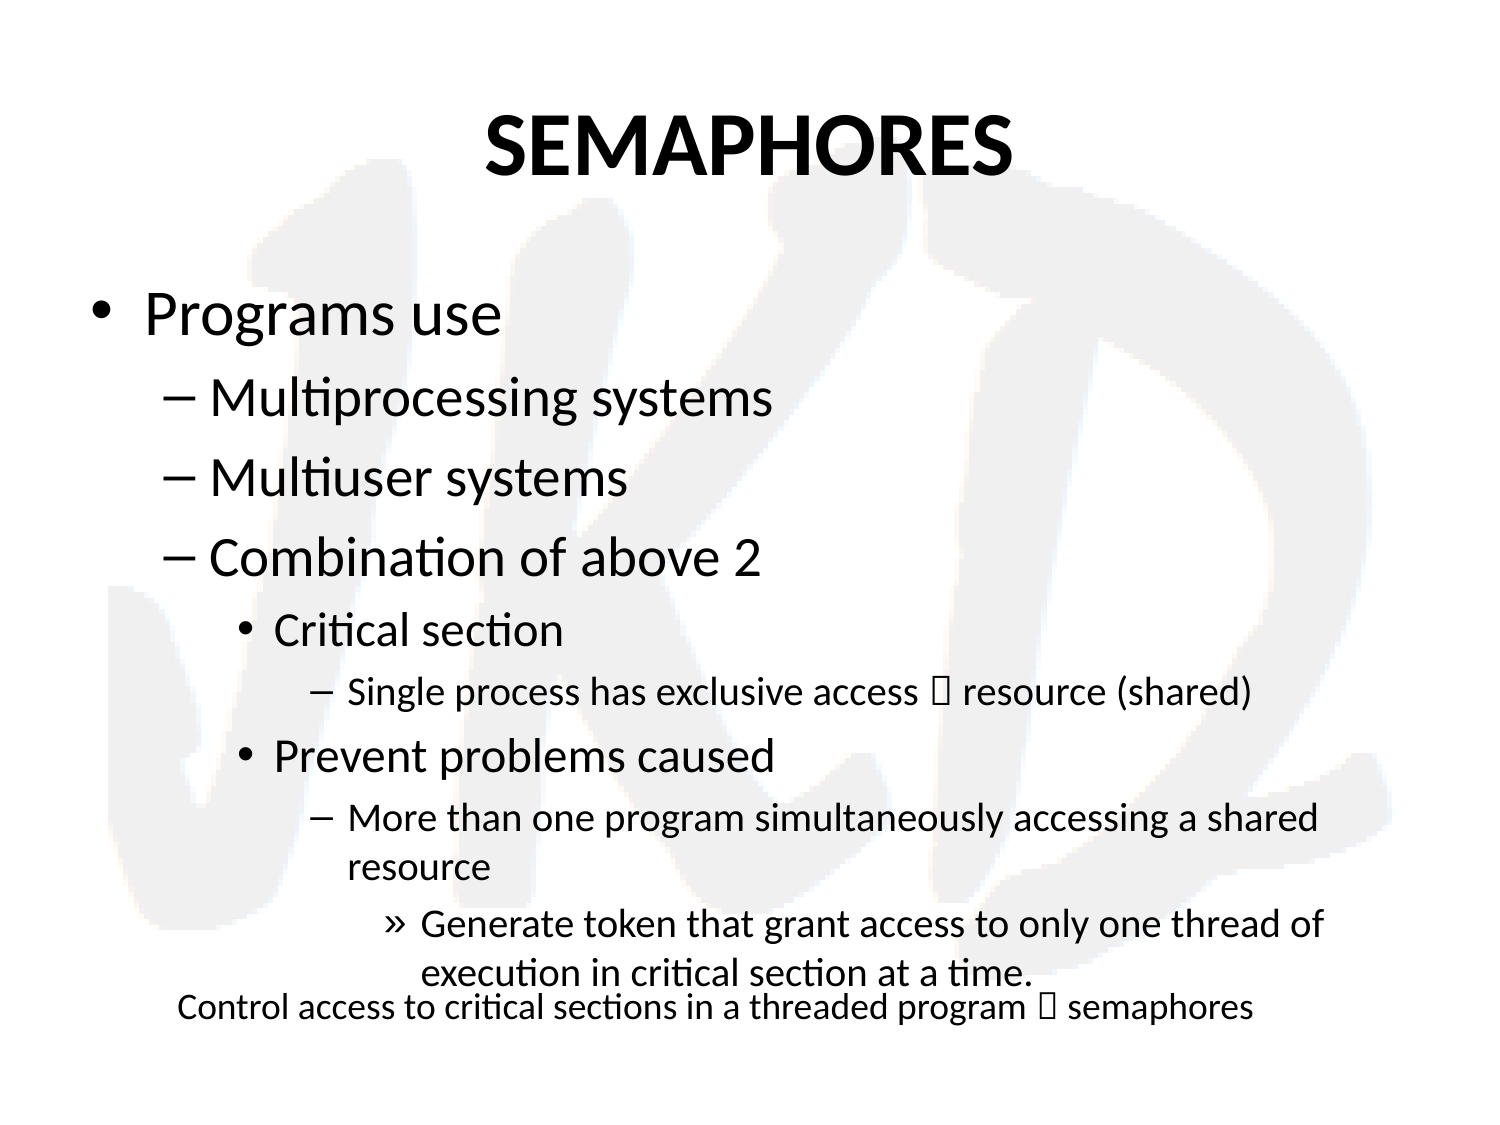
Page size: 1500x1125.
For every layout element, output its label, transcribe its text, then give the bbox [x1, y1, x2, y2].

list Programs use Multiprocessing systems Multiuser systems Combination of above 2 Critical section Single process has exclusive access  resource (shared) Prevent problems caused More than one program simultaneously accessing a shared resource Generate token that grant access to only one thread of execution in critical section at a time. [75, 262, 1425, 1005]
text_box Control access to critical sections in a threaded program  semaphores [162, 974, 1338, 1035]
title SEMAPHORES [75, 45, 1425, 233]
